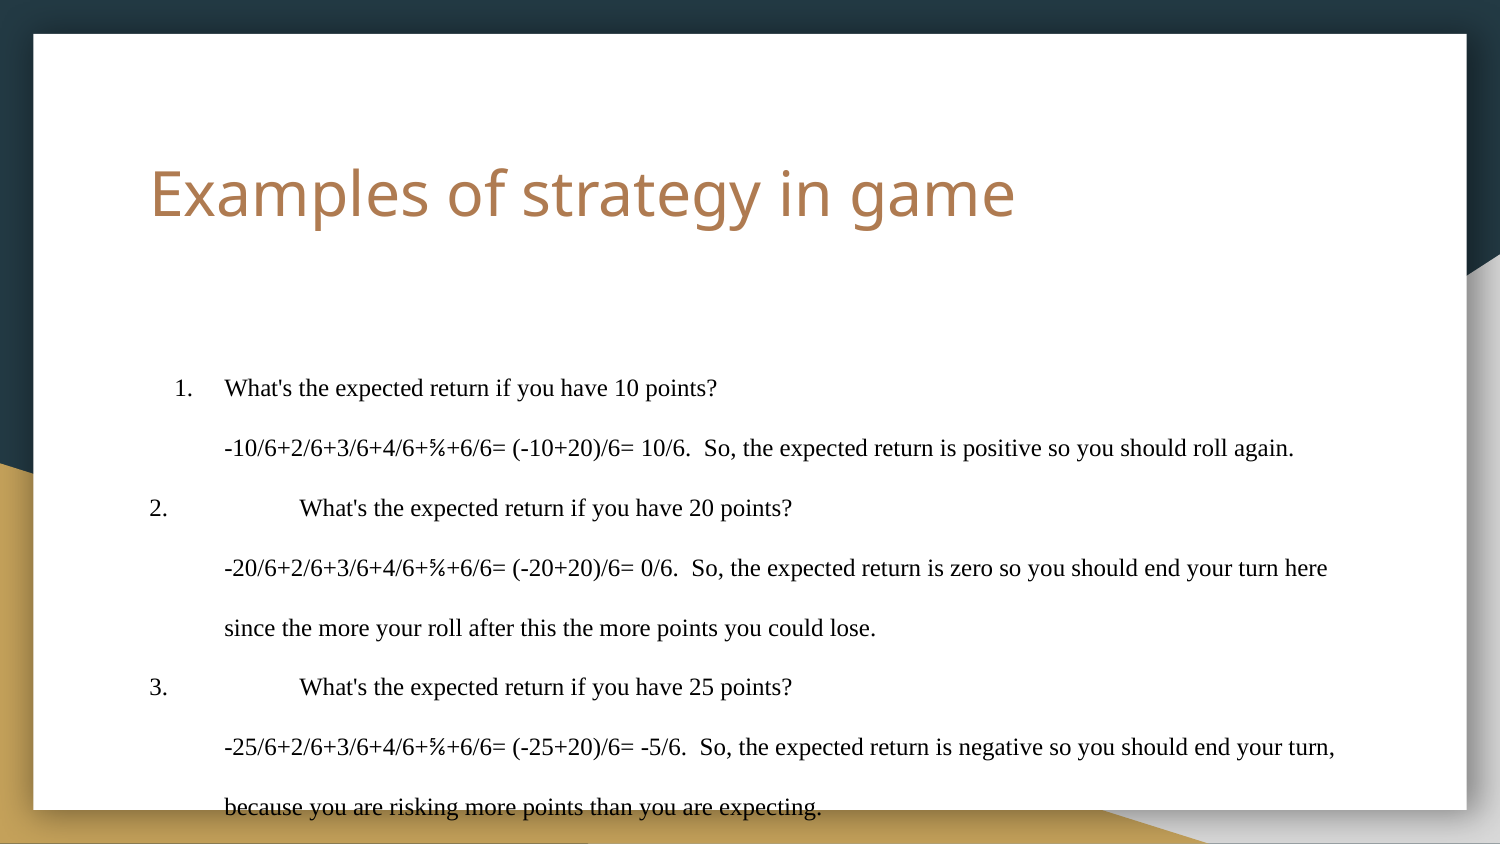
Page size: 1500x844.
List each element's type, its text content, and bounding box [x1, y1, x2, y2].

title Examples of strategy in game [134, 138, 1366, 296]
list What's the expected return if you have 10 points? -10/6+2/6+3/6+4/6+⅚+6/6= (-10+20)/6= 10/6. So, the expected return is positive so you should roll again. 2. What's the expected return if you have 20 points? -20/6+2/6+3/6+4/6+⅚+6/6= (-20+20)/6= 0/6. So, the expected return is zero so you should end your turn here since the more your roll after this the more points you could lose. 3. What's the expected return if you have 25 points? -25/6+2/6+3/6+4/6+⅚+6/6= (-25+20)/6= -5/6. So, the expected return is negative so you should end your turn, because you are risking more points than you are expecting. [134, 326, 1366, 729]
